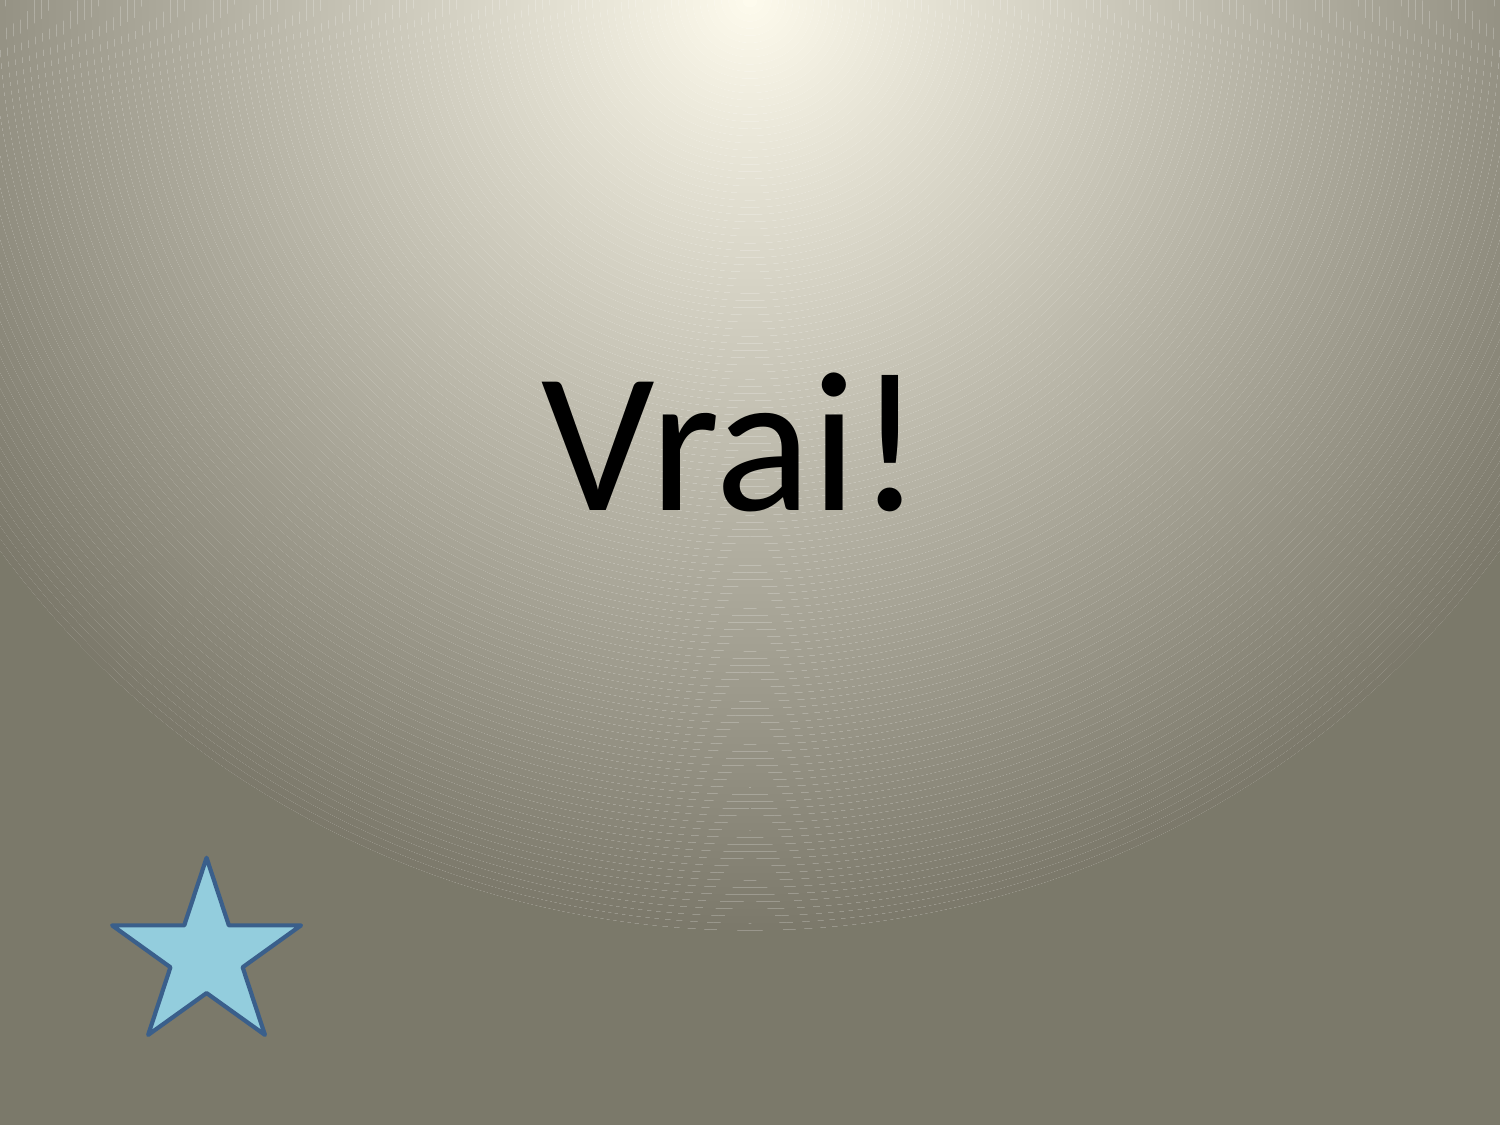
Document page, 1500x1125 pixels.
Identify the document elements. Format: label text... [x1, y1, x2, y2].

text_box [110, 855, 303, 1037]
text_box Vrai! [100, 302, 1365, 558]
